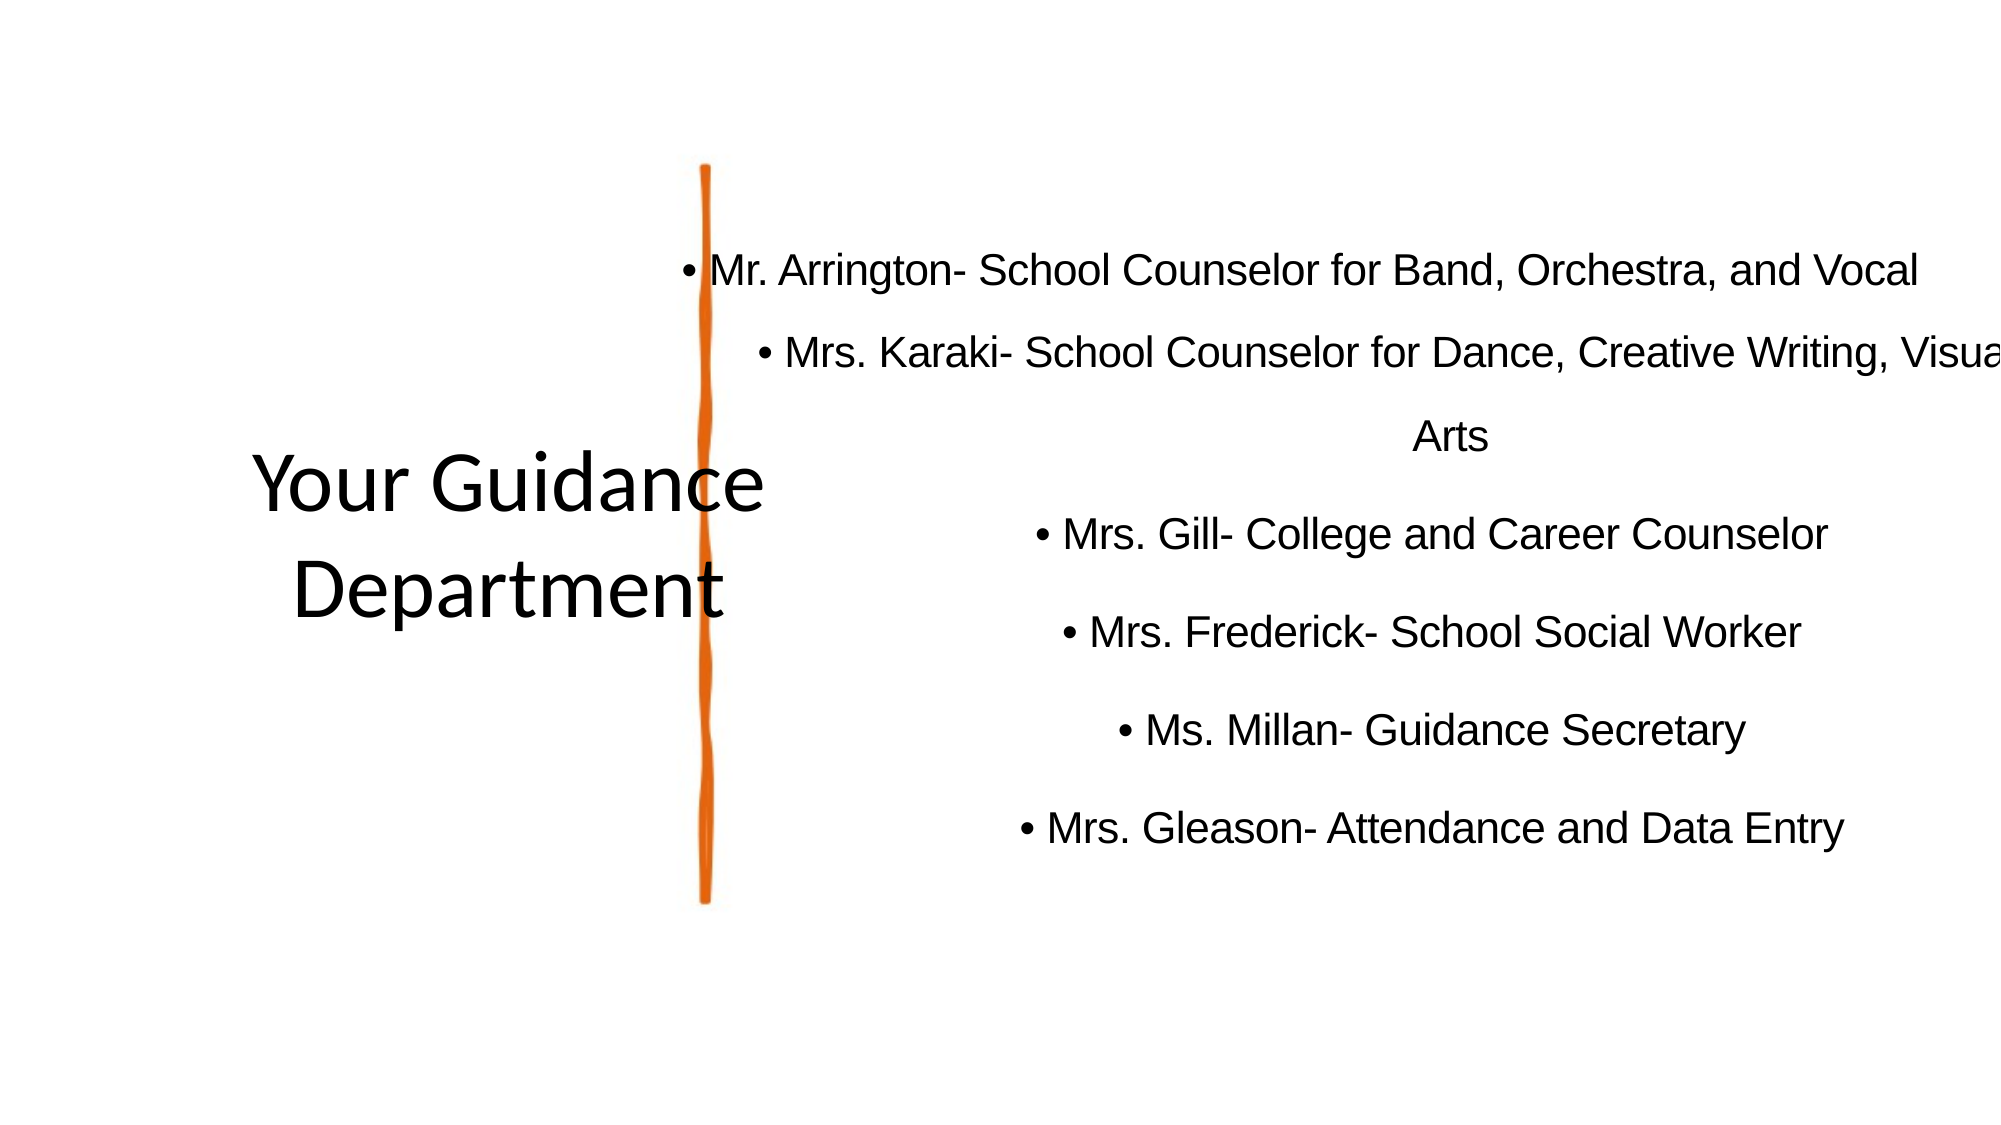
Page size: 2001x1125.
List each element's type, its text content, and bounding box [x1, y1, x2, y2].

text_box • Mrs. Karaki- School Counselor for Dance, Creative Writing, Visual [1926, 310, 2000, 443]
picture [0, 0, 1922, 1124]
